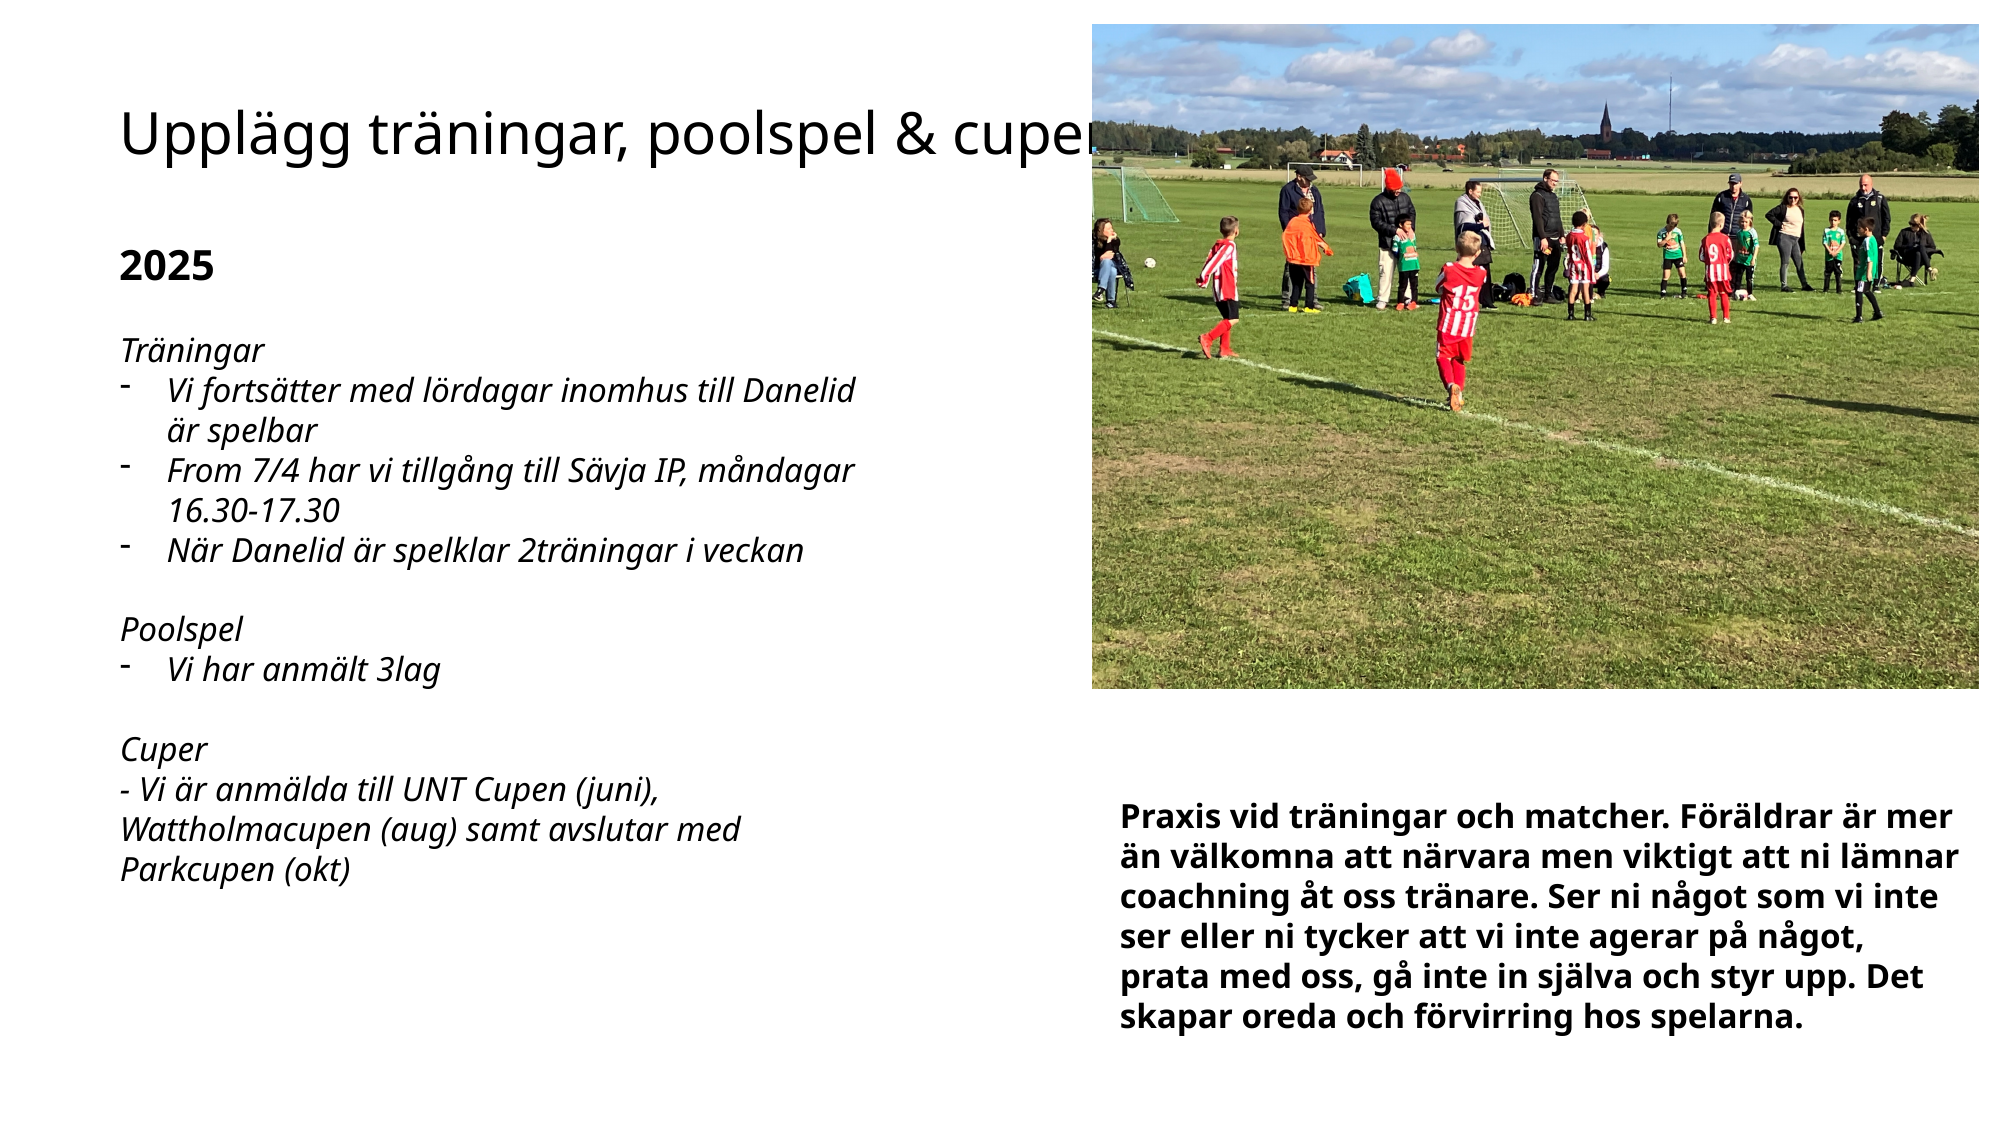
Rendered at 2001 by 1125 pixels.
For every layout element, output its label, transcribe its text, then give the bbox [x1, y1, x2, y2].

picture [1092, 24, 1979, 689]
text_box Praxis vid träningar och matcher. Föräldrar är mer än välkomna att närvara men viktigt att ni lämnar coachning åt oss tränare. Ser ni något som vi inte ser eller ni tycker att vi inte agerar på något, prata med oss, gå inte in själva och styr upp. Det skapar oreda och förvirring hos spelarna. [1105, 689, 1979, 1125]
text_box Upplägg träningar, poolspel & cuper [105, 88, 1092, 174]
text_box 2025 Träningar Vi fortsätter med lördagar inomhus till Danelid är spelbar From 7/4 har vi tillgång till Sävja IP, måndagar 16.30-17.30 När Danelid är spelklar 2träningar i veckan Poolspel Vi har anmält 3lag Cuper - Vi är anmälda till UNT Cupen (juni), Wattholmacupen (aug) samt avslutar med Parkcupen (okt) [105, 231, 908, 941]
